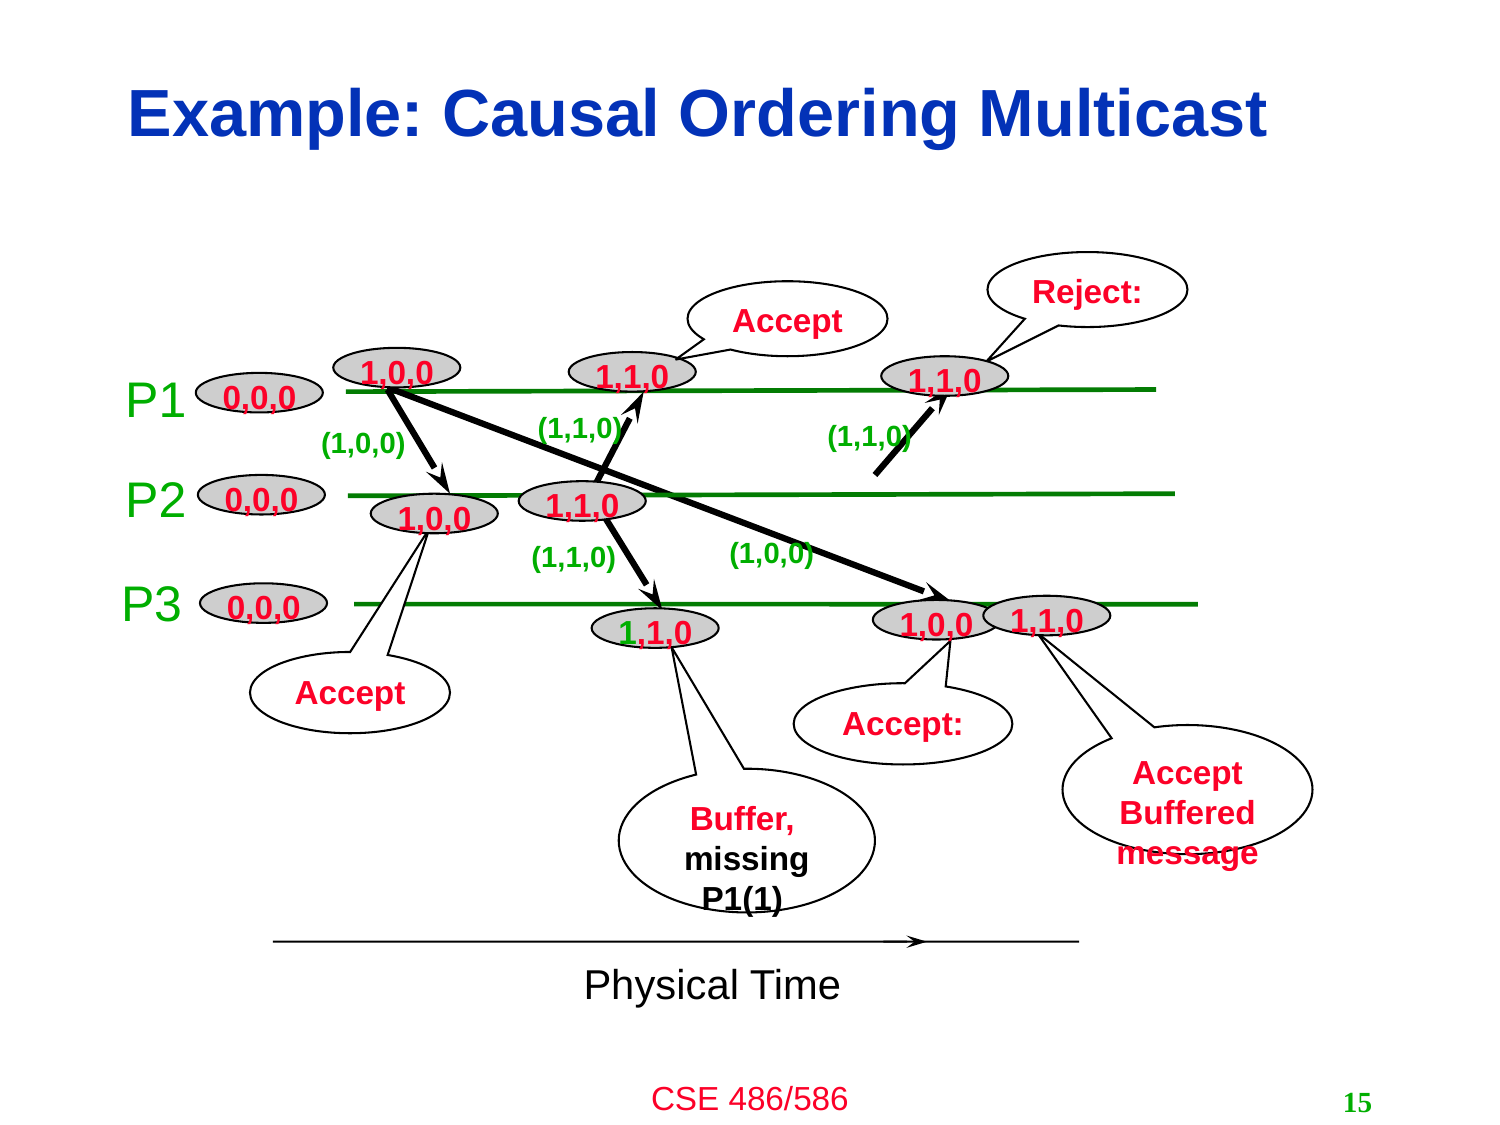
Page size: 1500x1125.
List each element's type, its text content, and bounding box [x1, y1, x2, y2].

text_box (1,1,0) [812, 410, 932, 461]
text_box [646, 589, 661, 604]
text_box 1,0,0 [345, 343, 488, 399]
text_box [881, 364, 893, 388]
text_box Physical Time [568, 950, 946, 1015]
text_box [199, 591, 212, 615]
text_box (1,0,0) [306, 416, 425, 467]
text_box (1,1,0) [522, 402, 642, 452]
text_box [568, 360, 580, 384]
text_box 1,1,0 [603, 604, 747, 659]
text_box 0,0,0 [212, 579, 355, 634]
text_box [793, 595, 978, 765]
text_box 1,0,0 [382, 489, 526, 545]
text_box [434, 472, 449, 489]
text_box (1,1,0) [516, 531, 636, 581]
text_box P3 [106, 564, 296, 640]
text_box [197, 483, 209, 506]
text_box P2 [110, 460, 300, 536]
text_box 1,1,0 [893, 352, 1036, 407]
text_box Accept [675, 281, 888, 360]
text_box Accept [249, 545, 451, 734]
text_box [518, 489, 530, 513]
text_box [906, 942, 927, 948]
text_box [906, 935, 925, 941]
title Example: Causal Ordering Multicast [112, 53, 1310, 176]
text_box 0,0,0 [209, 470, 353, 526]
text_box 1,1,0 [530, 477, 674, 532]
text_box 1,1,0 [580, 347, 724, 403]
text_box Buffer, missing P1(1) [618, 659, 875, 913]
slide_number 15 [1074, 1076, 1388, 1125]
text_box Reject: [987, 252, 1188, 352]
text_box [983, 591, 1313, 855]
text_box [591, 616, 603, 640]
text_box [370, 502, 382, 525]
text_box (1,0,0) [714, 527, 834, 577]
text_box P1 [110, 360, 300, 436]
text_box [333, 356, 345, 367]
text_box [195, 368, 351, 421]
